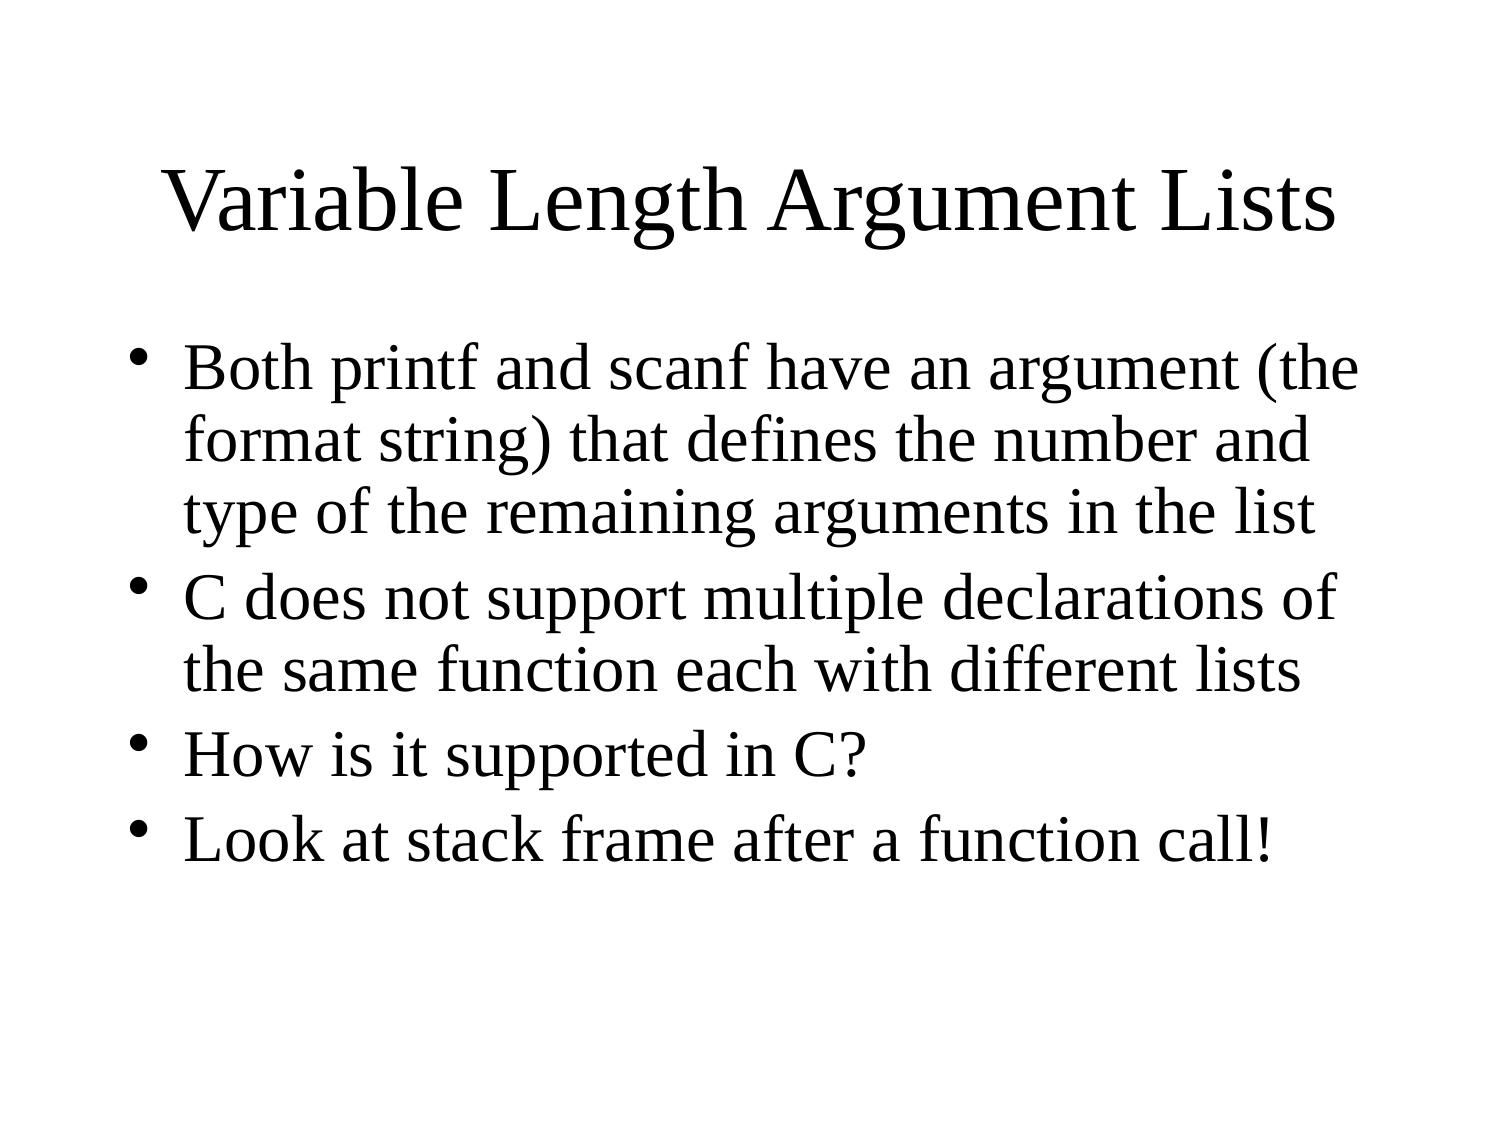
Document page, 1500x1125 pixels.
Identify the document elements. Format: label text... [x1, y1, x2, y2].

title Variable Length Argument Lists [112, 99, 1388, 288]
list Both printf and scanf have an argument (the format string) that defines the number and type of the remaining arguments in the list C does not support multiple declarations of the same function each with different lists How is it supported in C? Look at stack frame after a function call! [112, 324, 1388, 1000]
